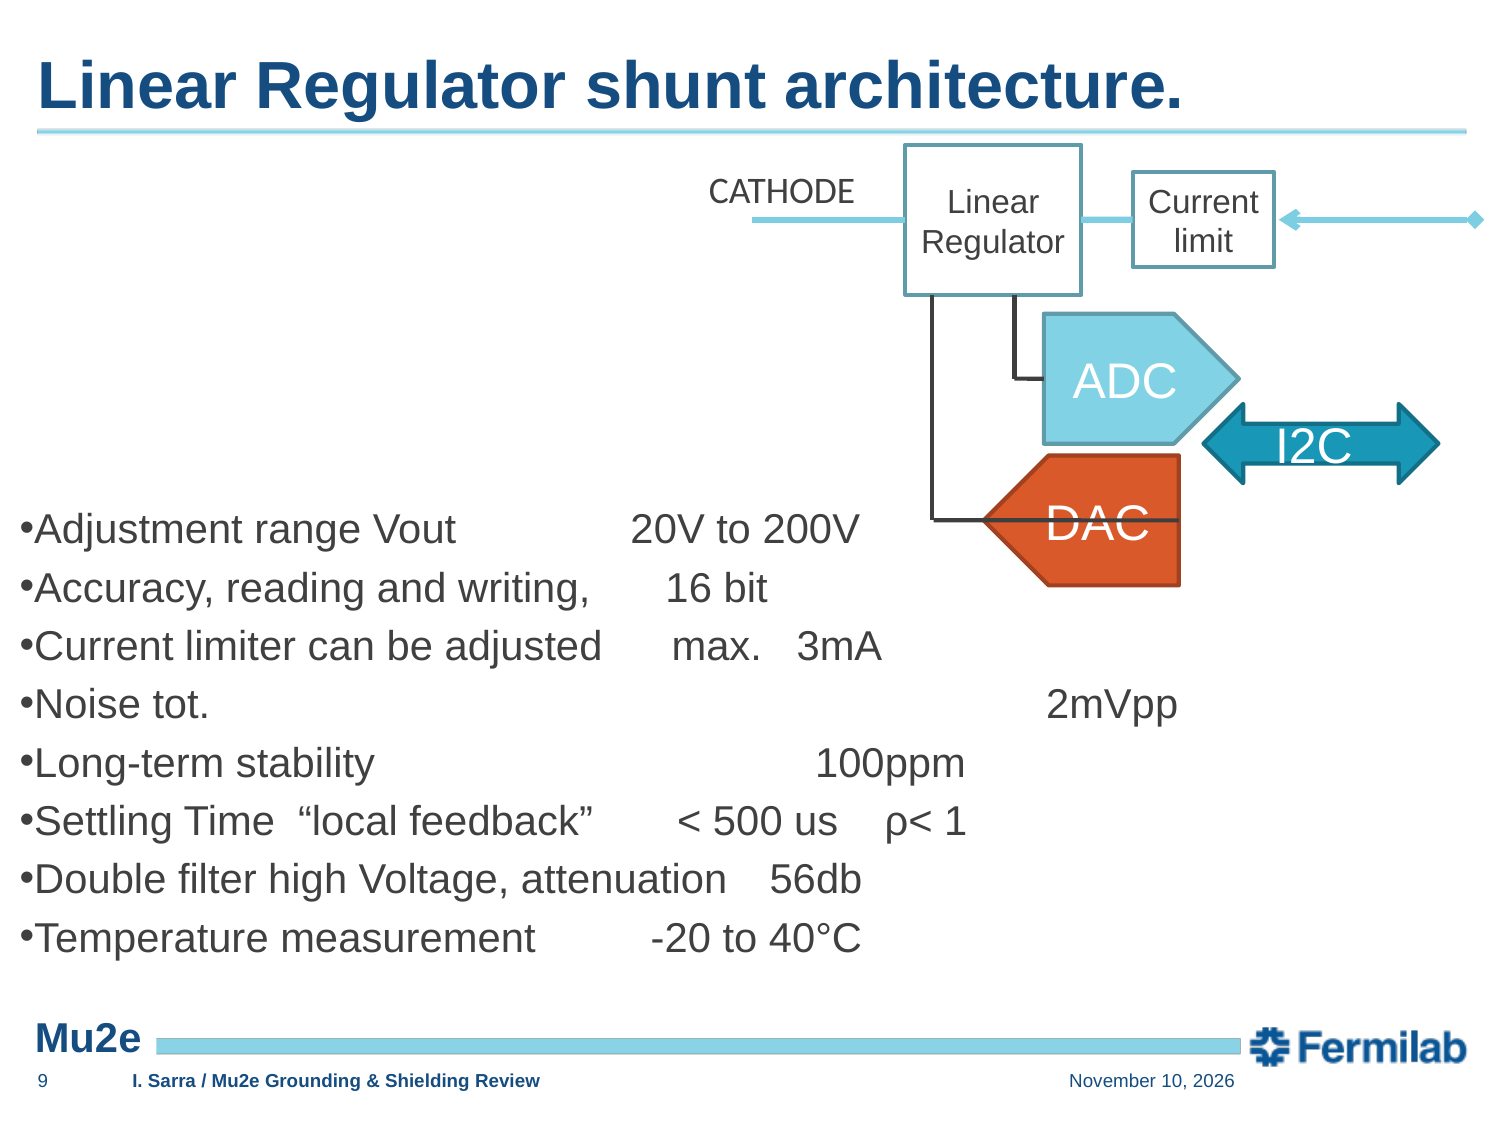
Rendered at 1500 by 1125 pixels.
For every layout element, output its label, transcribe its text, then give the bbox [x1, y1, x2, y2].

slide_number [1058, 1068, 1235, 1109]
list Adjustment range Vout 20V to 200V Accuracy, reading and writing, 16 bit Current limiter can be adjusted max. 3mA Noise tot. 2mVpp Long-term stability 100ppm Settling Time “local feedback” < 500 us ρ< 1 Double filter high Voltage, attenuation 56db Temperature measurement -20 to 40°C [19, 443, 1408, 1031]
slide_number 8 [37, 1068, 111, 1109]
footer I. Sarra / Mu2e Grounding & Shielding Review [132, 1068, 1014, 1109]
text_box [693, 144, 1476, 586]
title Linear Regulator shunt architecture. [37, 17, 1463, 123]
